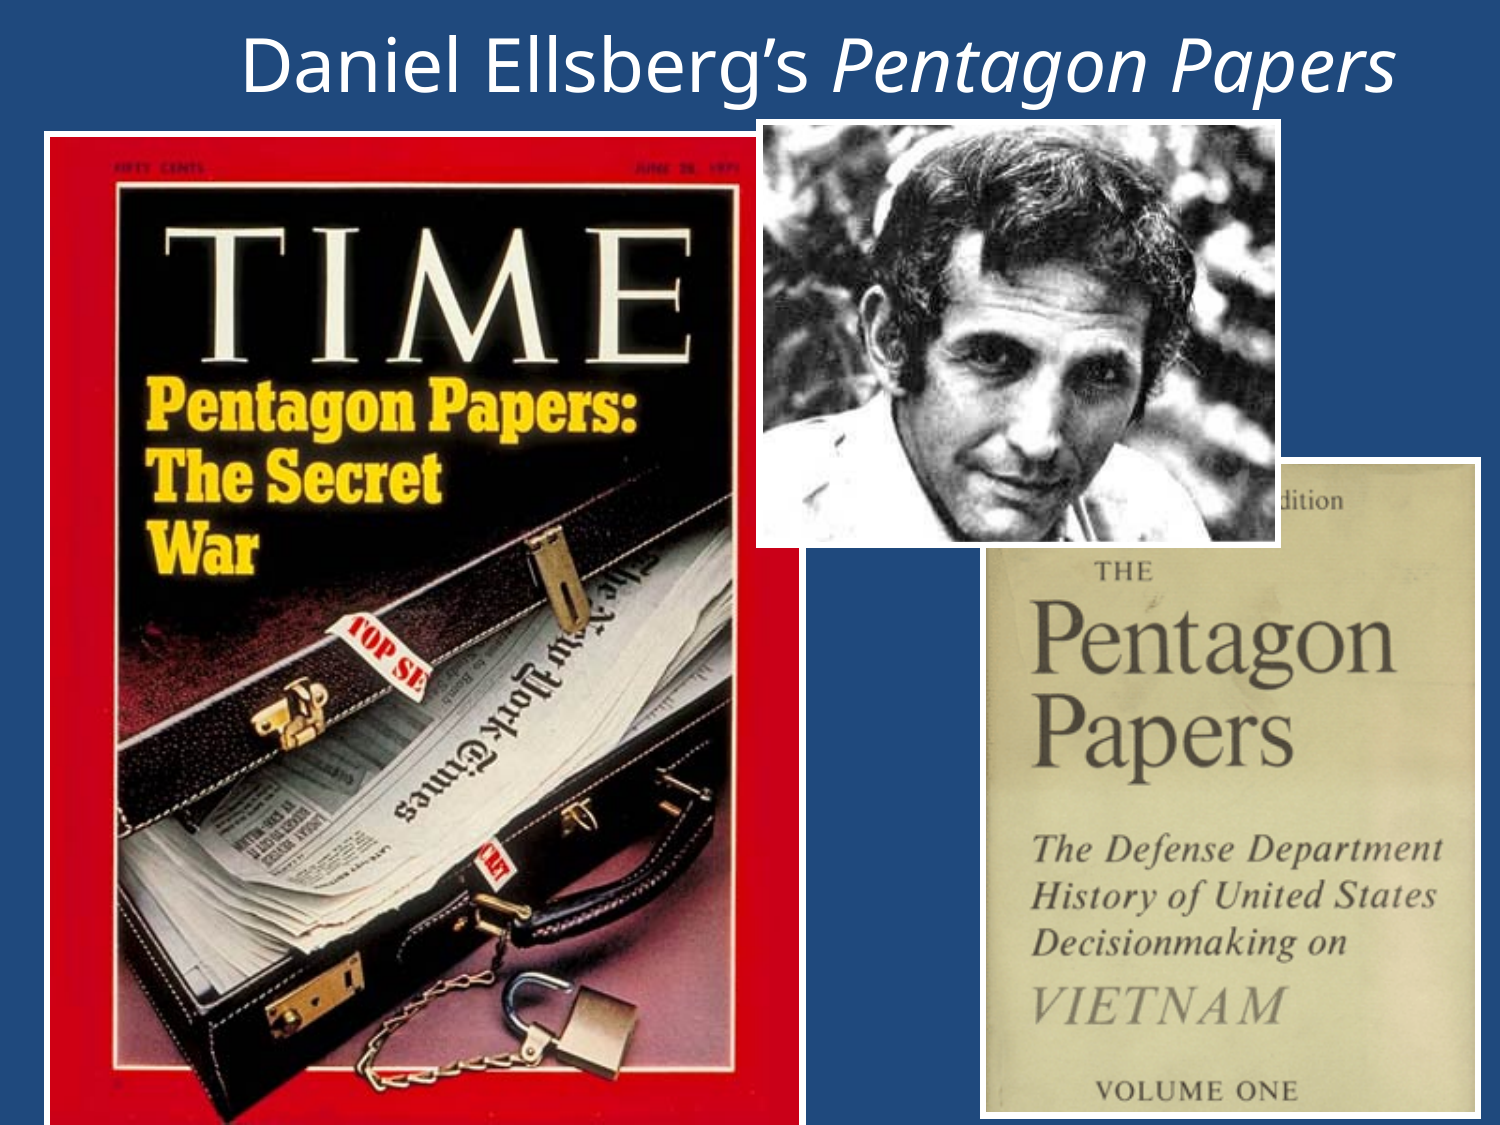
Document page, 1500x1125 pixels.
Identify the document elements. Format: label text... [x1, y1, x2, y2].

title Daniel Ellsberg’s Pentagon Papers [137, 0, 1500, 125]
picture [49, 124, 1476, 1125]
